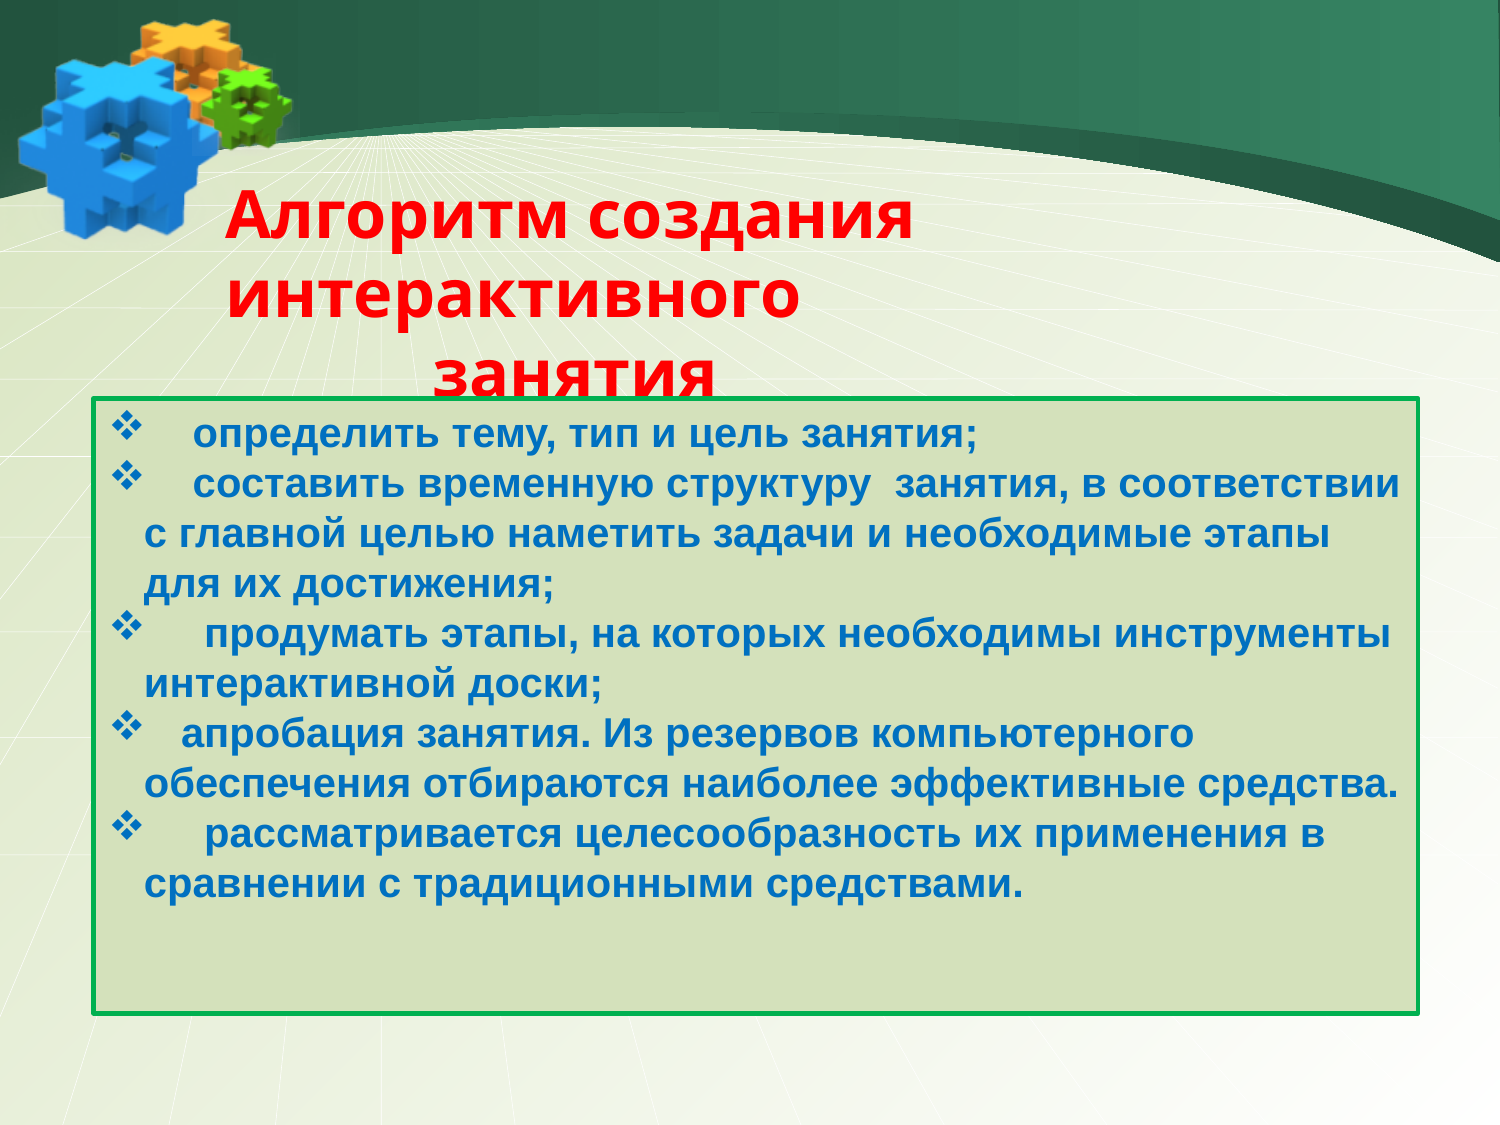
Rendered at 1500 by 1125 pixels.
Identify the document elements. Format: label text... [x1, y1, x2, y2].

text_box определить тему, тип и цель занятия; составить временную структуру занятия, в соответствии с главной целью наметить задачи и необходимые этапы для их достижения; продумать этапы, на которых необходимы инструменты интерактивной доски; апробация занятия. Из резервов компьютерного обеспечения отбираются наиболее эффективные средства. рассматривается целесообразность их применения в сравнении с традиционными средствами. [93, 398, 1418, 1014]
picture [0, 18, 300, 252]
text_box Алгоритм создания интерактивного занятия [210, 163, 1454, 419]
